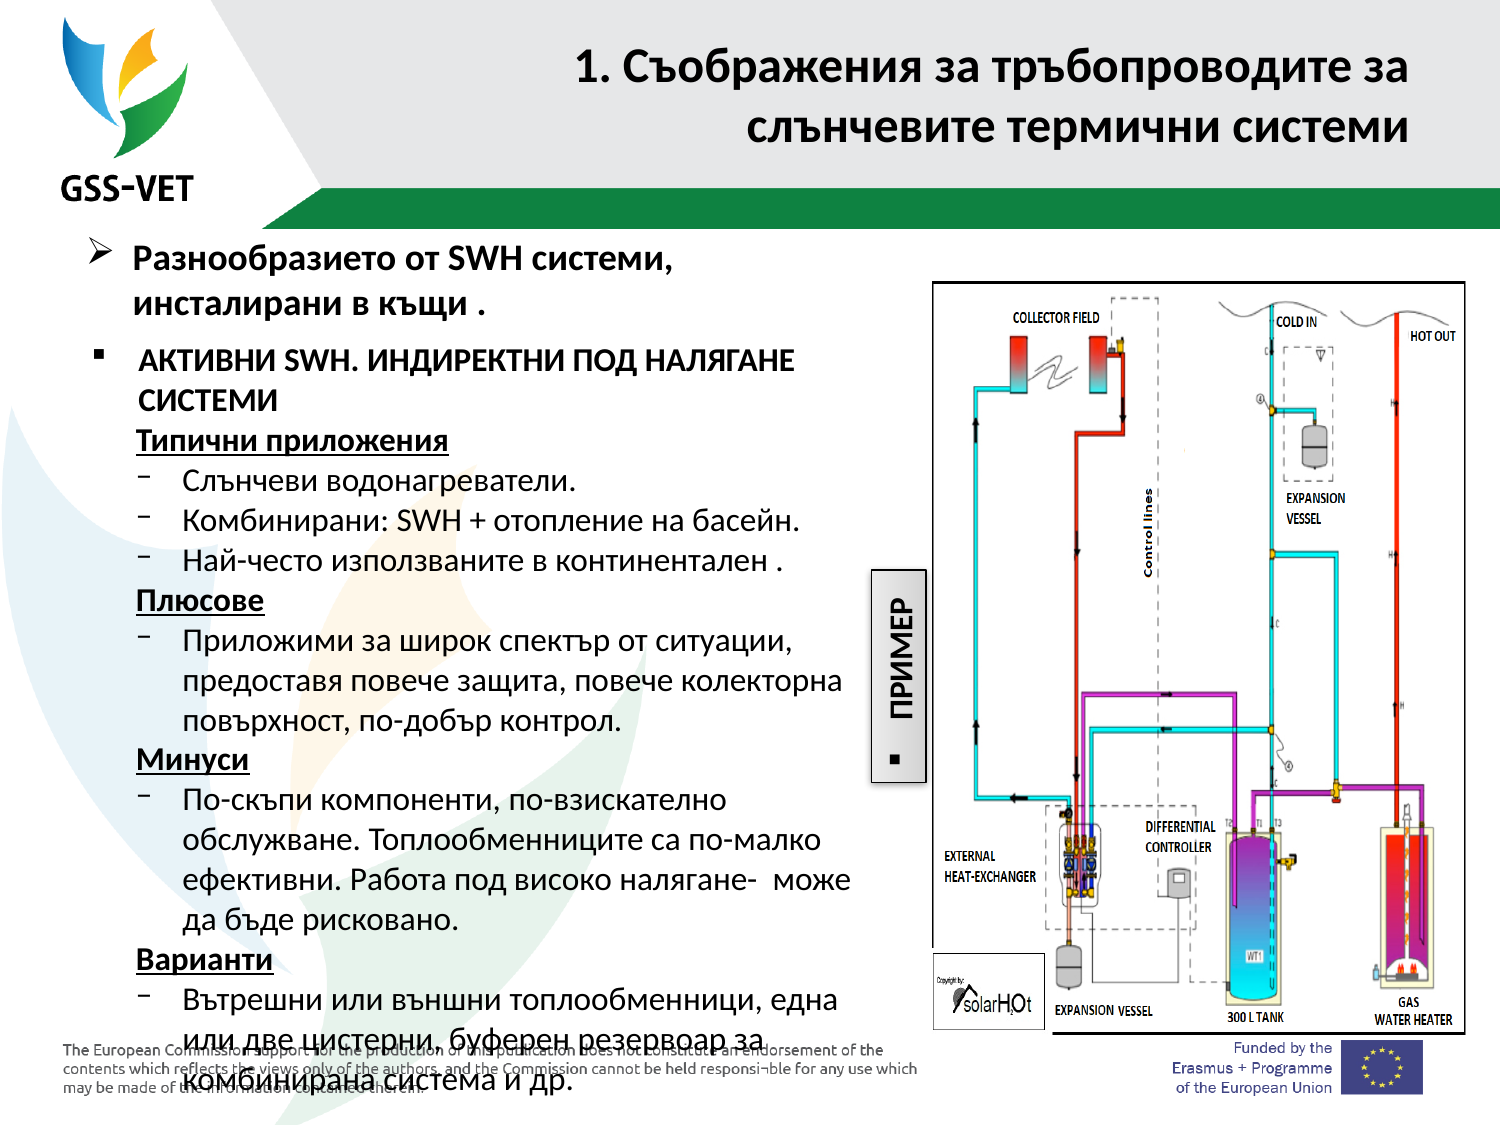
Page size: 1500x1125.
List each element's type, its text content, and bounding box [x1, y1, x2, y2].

text_box Разнообразието от SWH системи, инсталирани в къщи . [71, 225, 833, 331]
title 1. Съображения за тръбопроводите за слънчевите термични системи [324, 0, 1425, 185]
text_box АКТИВНИ SWH. ИНДИРЕКТНИ ПОД НАЛЯГАНЕ СИСТЕМИ Типични приложения Слънчеви водонагреватели. Комбинирани: SWH + отопление на басейн. Най-често използваните в континентален . Плюсове Приложими за широк спектър от ситуации, предоставя повече защита, повече колекторна повърхност, по-добър контрол. Минуси По-скъпи компоненти, по-взискателно обслужване. Топлообменниците са по-малко ефективни. Работа под високо налягане- може да бъде рисковано. Варианти Вътрешни или външни топлообменници, една или две цистерни, буферен резервоар за комбинирана система и др. [76, 331, 872, 1105]
picture [0, 0, 1500, 1125]
text_box ПРИМЕР [871, 569, 921, 783]
